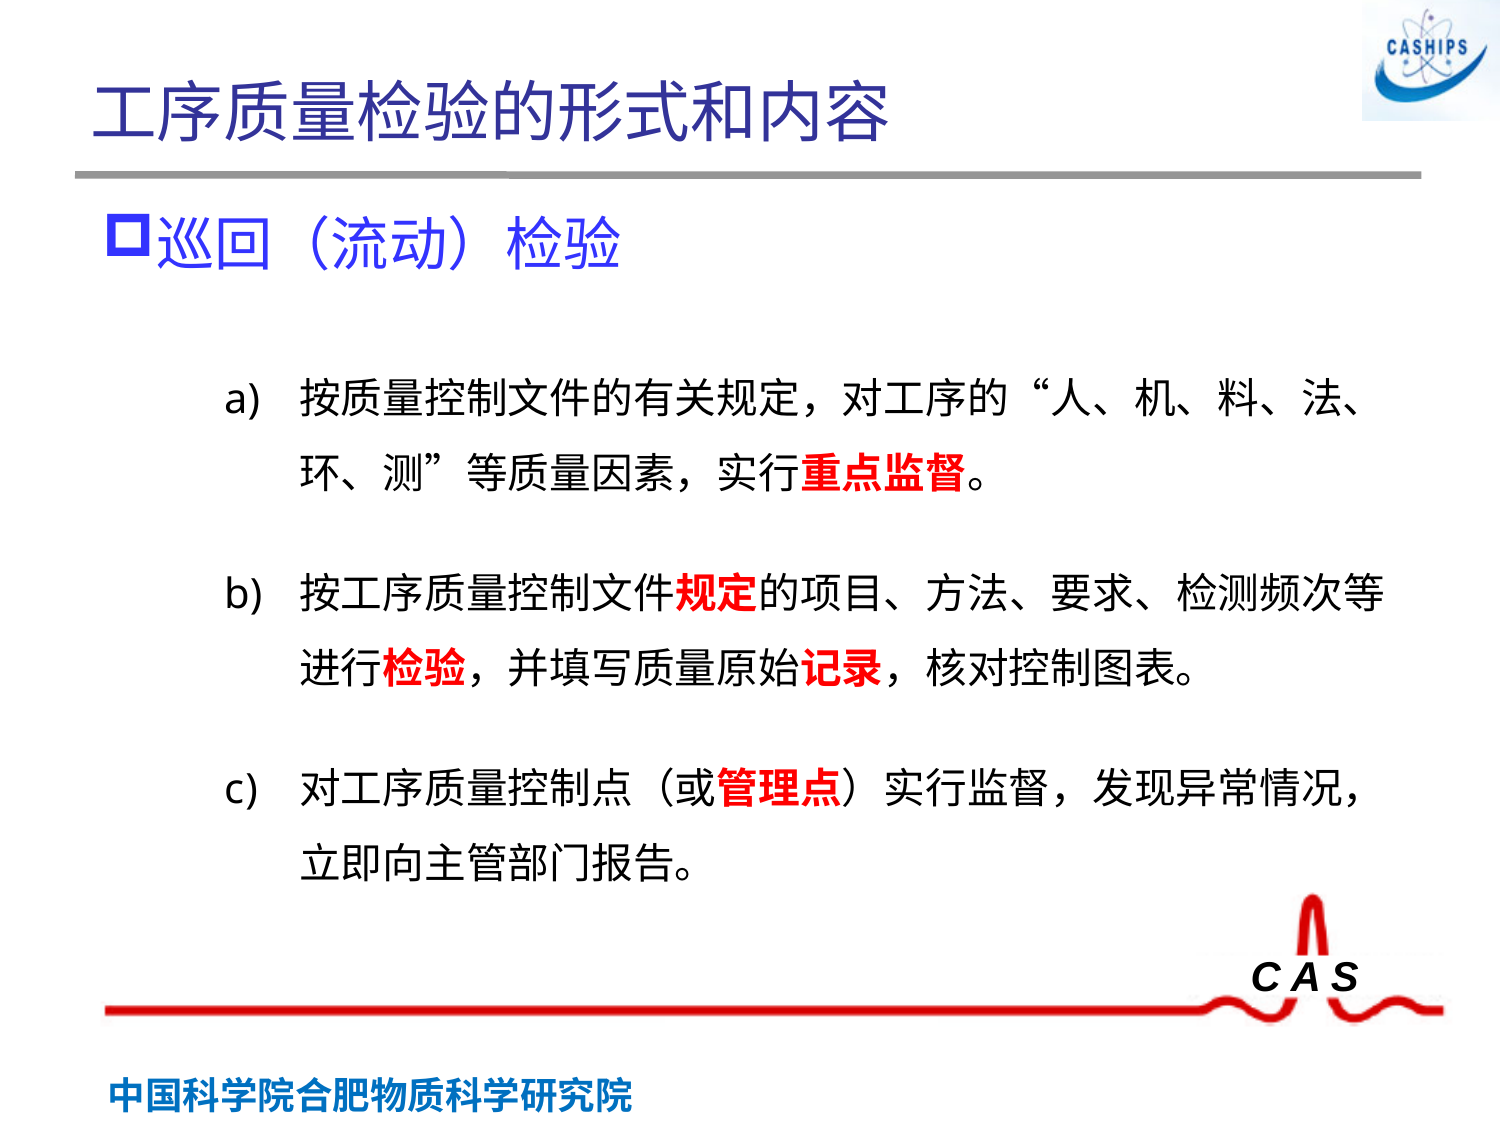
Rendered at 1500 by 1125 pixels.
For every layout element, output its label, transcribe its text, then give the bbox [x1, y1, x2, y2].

title 工序质量检验的形式和内容 [75, 62, 1425, 250]
picture [1362, 0, 1500, 121]
text_box 巡回（流动）检验 按质量控制文件的有关规定，对工序的“人、机、料、法、环、测”等质量因素，实行重点监督。 按工序质量控制文件规定的项目、方法、要求、检测频次等进行检验，并填写质量原始记录，核对控制图表。 对工序质量控制点（或管理点）实行监督，发现异常情况，立即向主管部门报告。 [87, 199, 1413, 970]
picture [1302, 970, 1309, 979]
picture [43, 887, 1500, 1052]
